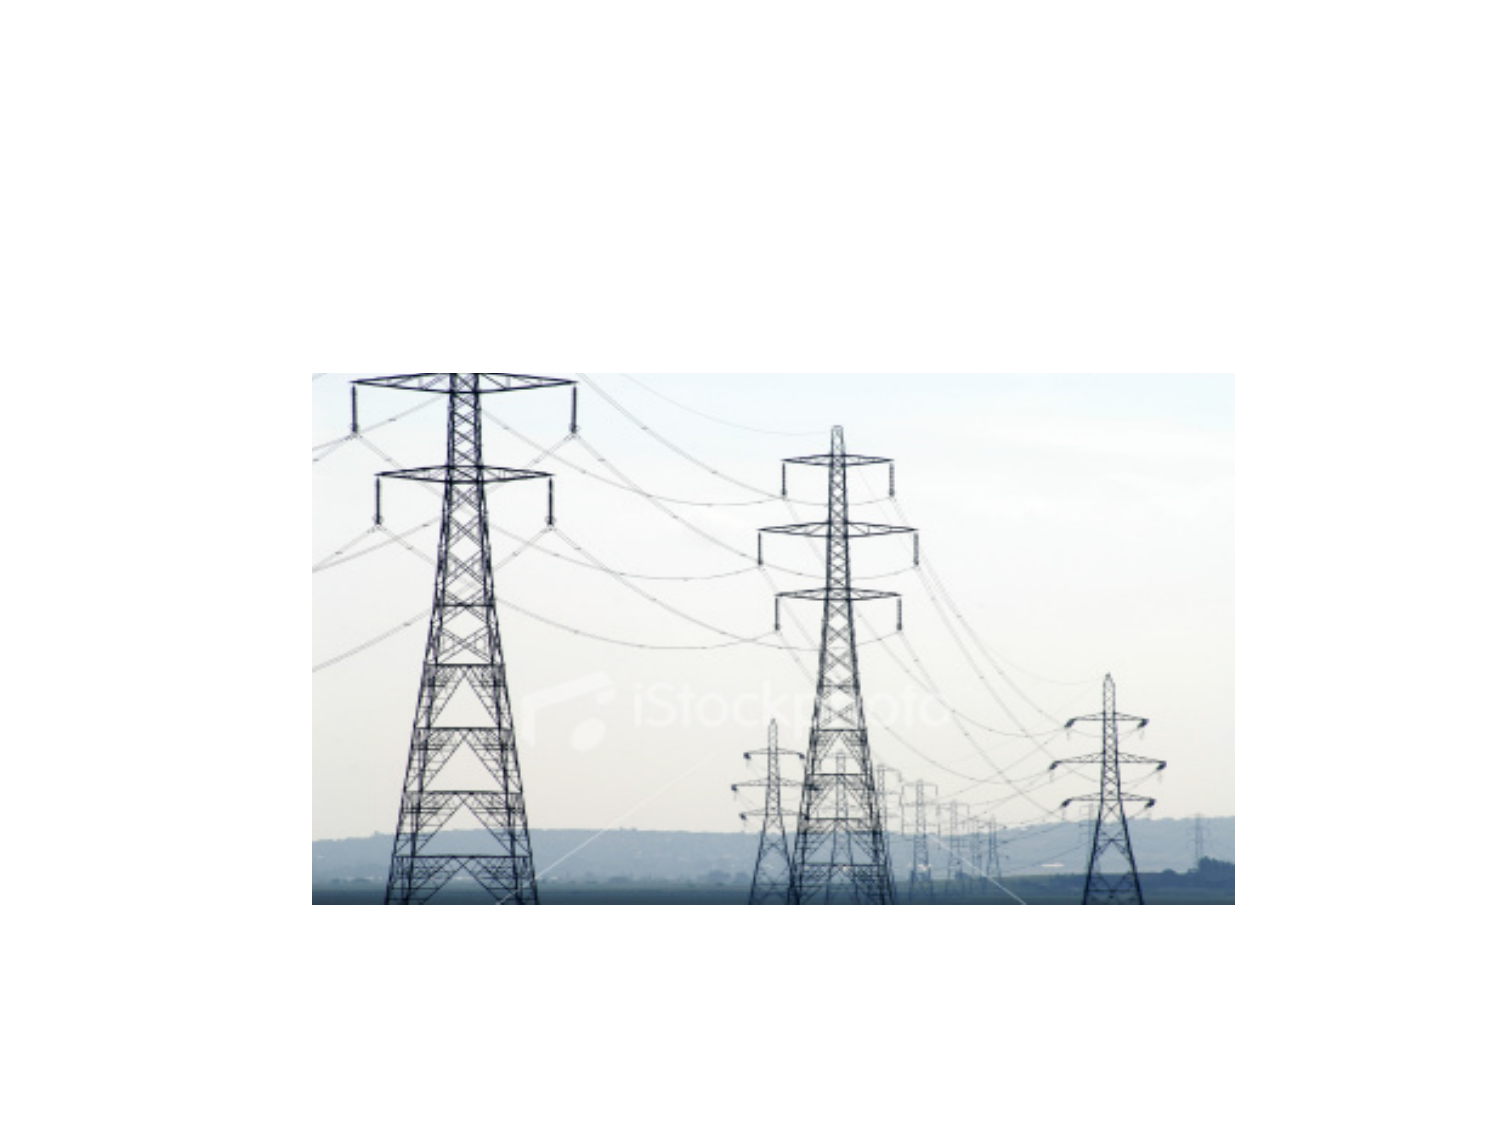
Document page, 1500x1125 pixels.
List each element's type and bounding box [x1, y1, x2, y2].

list [312, 373, 1235, 906]
